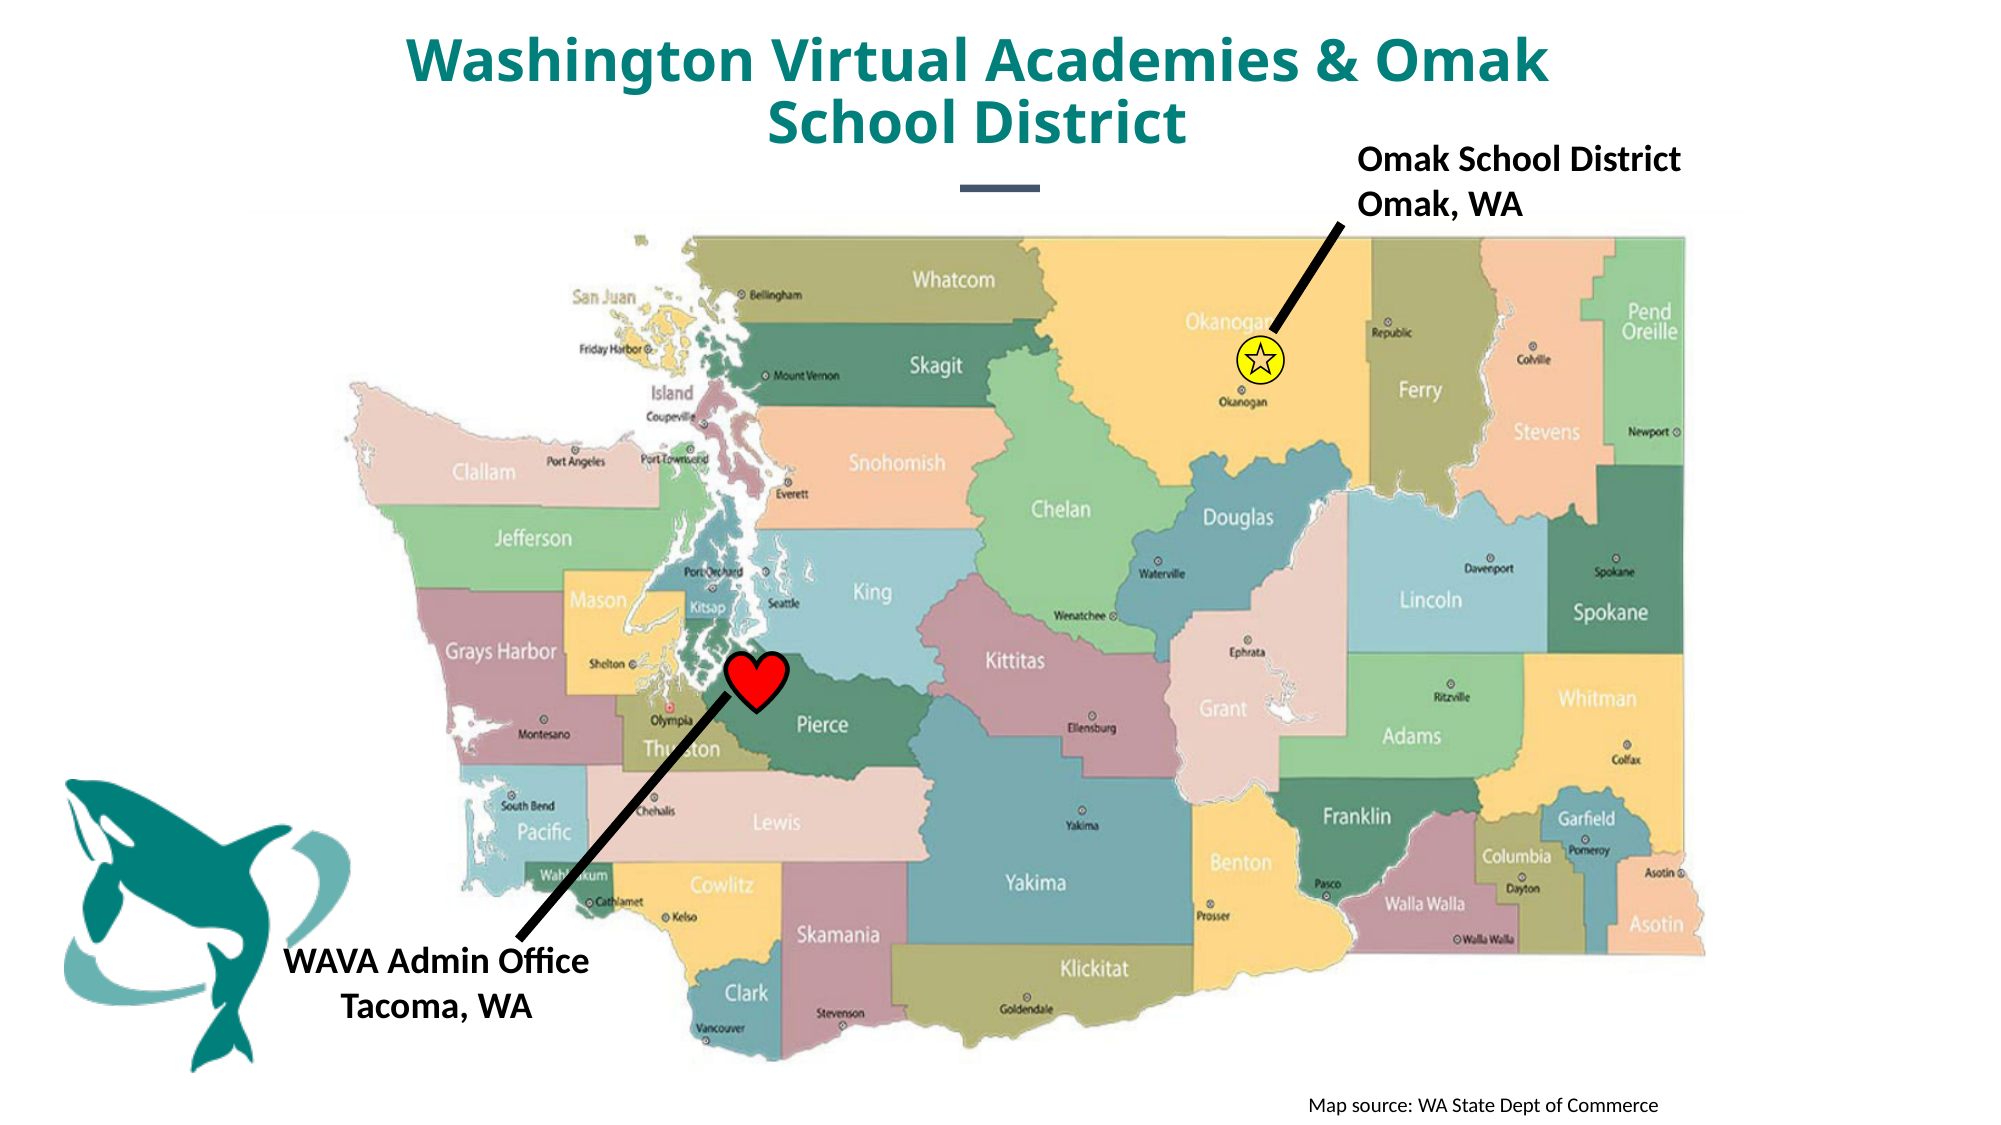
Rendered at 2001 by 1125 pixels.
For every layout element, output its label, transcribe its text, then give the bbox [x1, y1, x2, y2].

text_box Omak School District Omak, WA [1342, 126, 1697, 211]
list Washington Virtual Academies & Omak School District [368, 23, 1587, 195]
text_box Map source: WA State Dept of Commerce [1293, 1091, 1674, 1125]
picture [64, 211, 1750, 1091]
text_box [1272, 223, 1342, 332]
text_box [518, 693, 729, 940]
